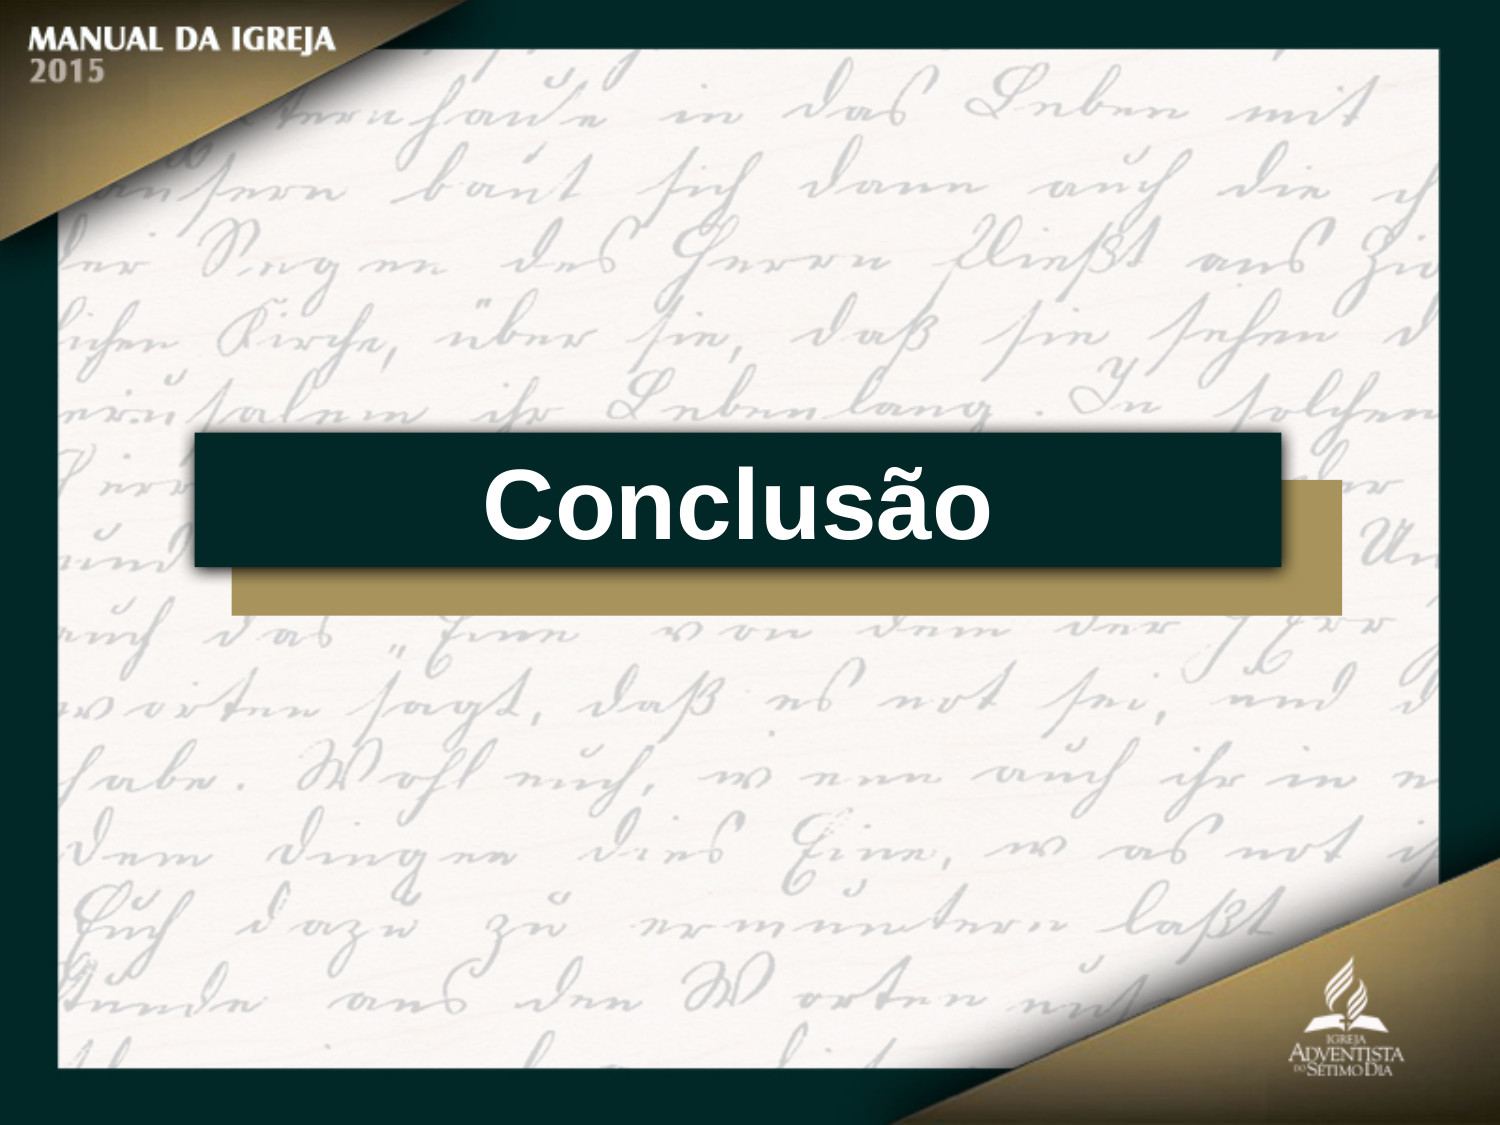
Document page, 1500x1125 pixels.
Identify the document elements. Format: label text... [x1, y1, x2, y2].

text_box Conclusão [194, 432, 1282, 568]
text_box [230, 478, 1344, 618]
picture [0, 0, 1500, 1125]
